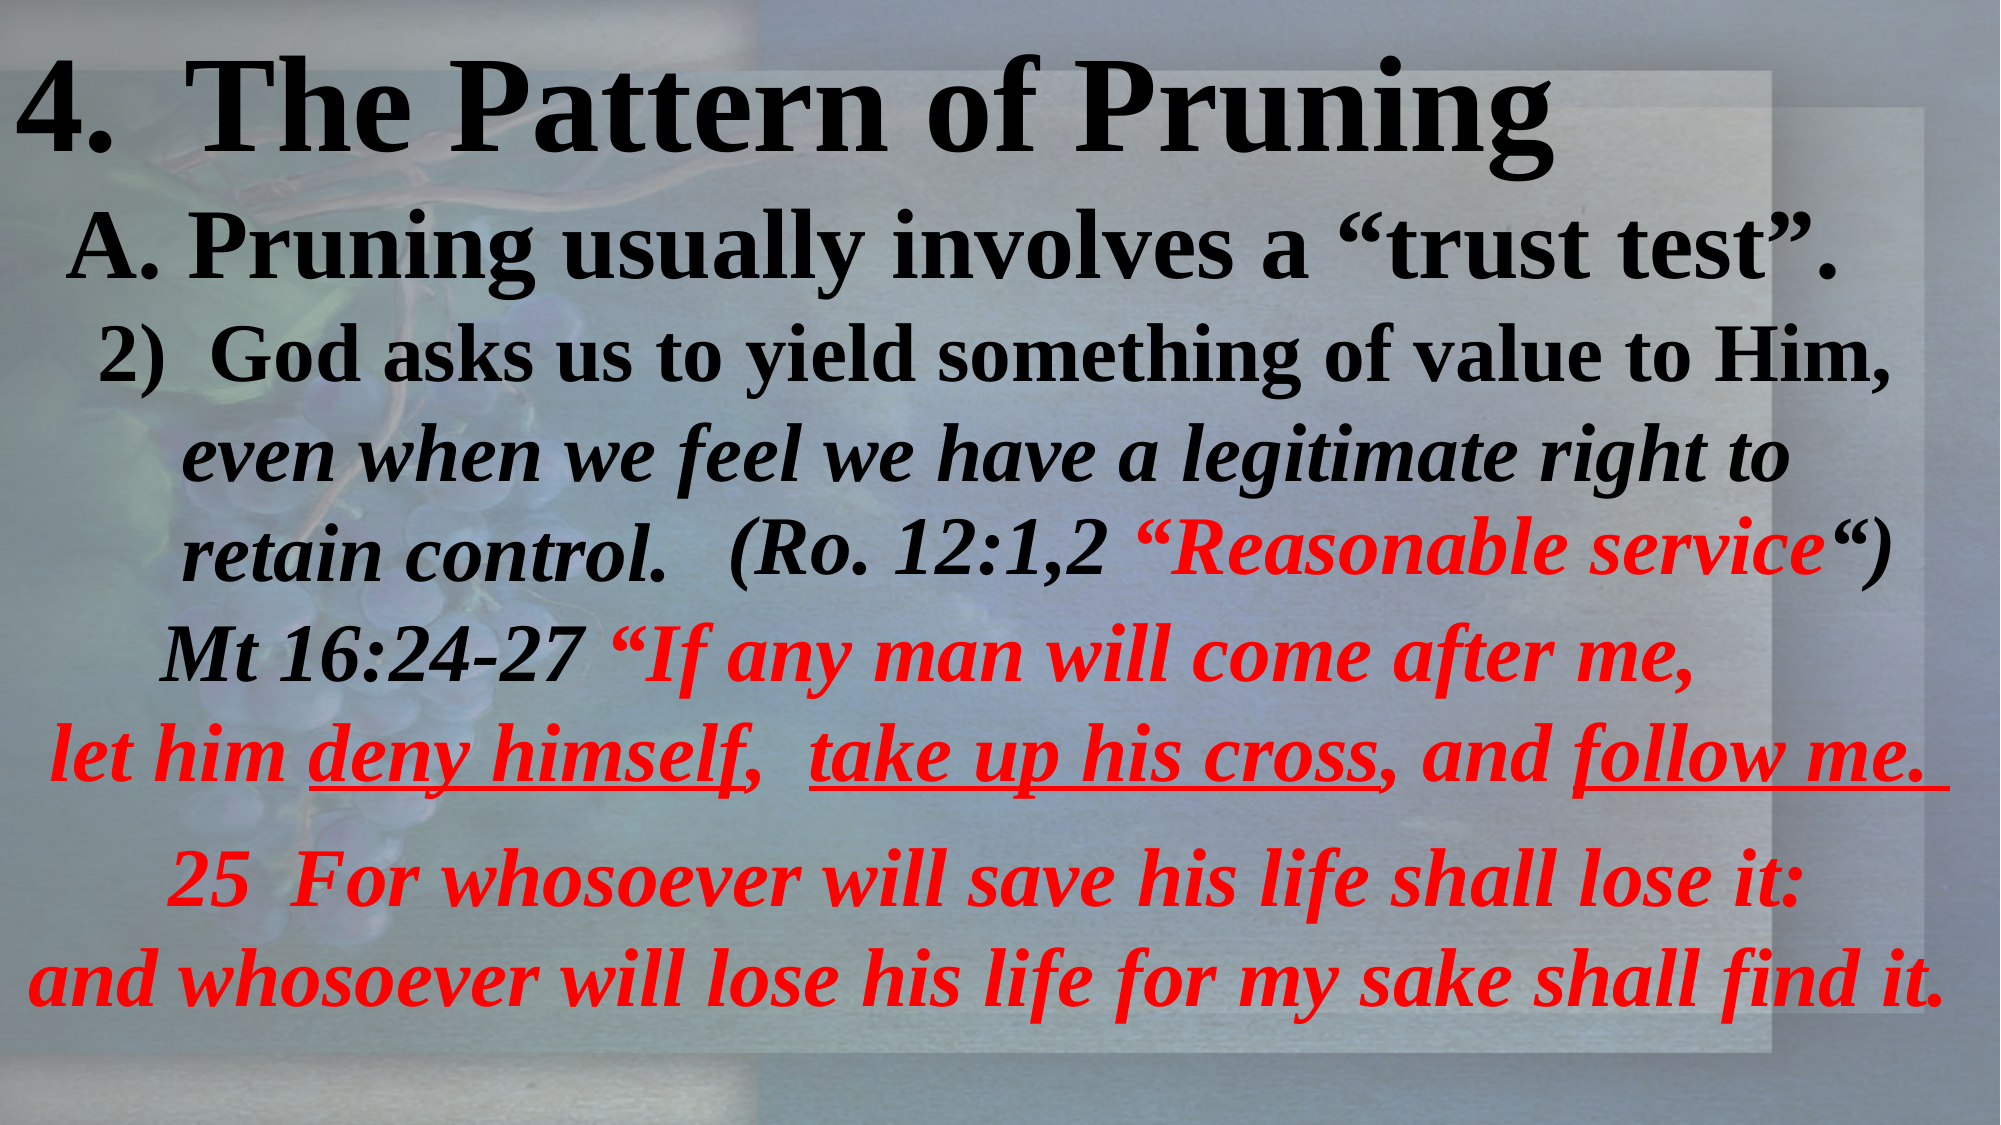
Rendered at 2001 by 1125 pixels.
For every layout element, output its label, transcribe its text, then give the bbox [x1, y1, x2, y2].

subtitle 4. The Pattern of Pruning A. Pruning usually involves a “trust test”. 2) God asks us to yield something of value to Him, even when we feel we have a legitimate right to retain control. Mt 16:24-27 “If any man will come after me, let him deny himself, take up his cross, and follow me. For whosoever will save his life shall lose it: and whosoever will lose his life for my sake shall find it. [0, 6, 2000, 1125]
text_box (Ro. 12:1,2 “Reasonable service“) [712, 483, 2000, 599]
